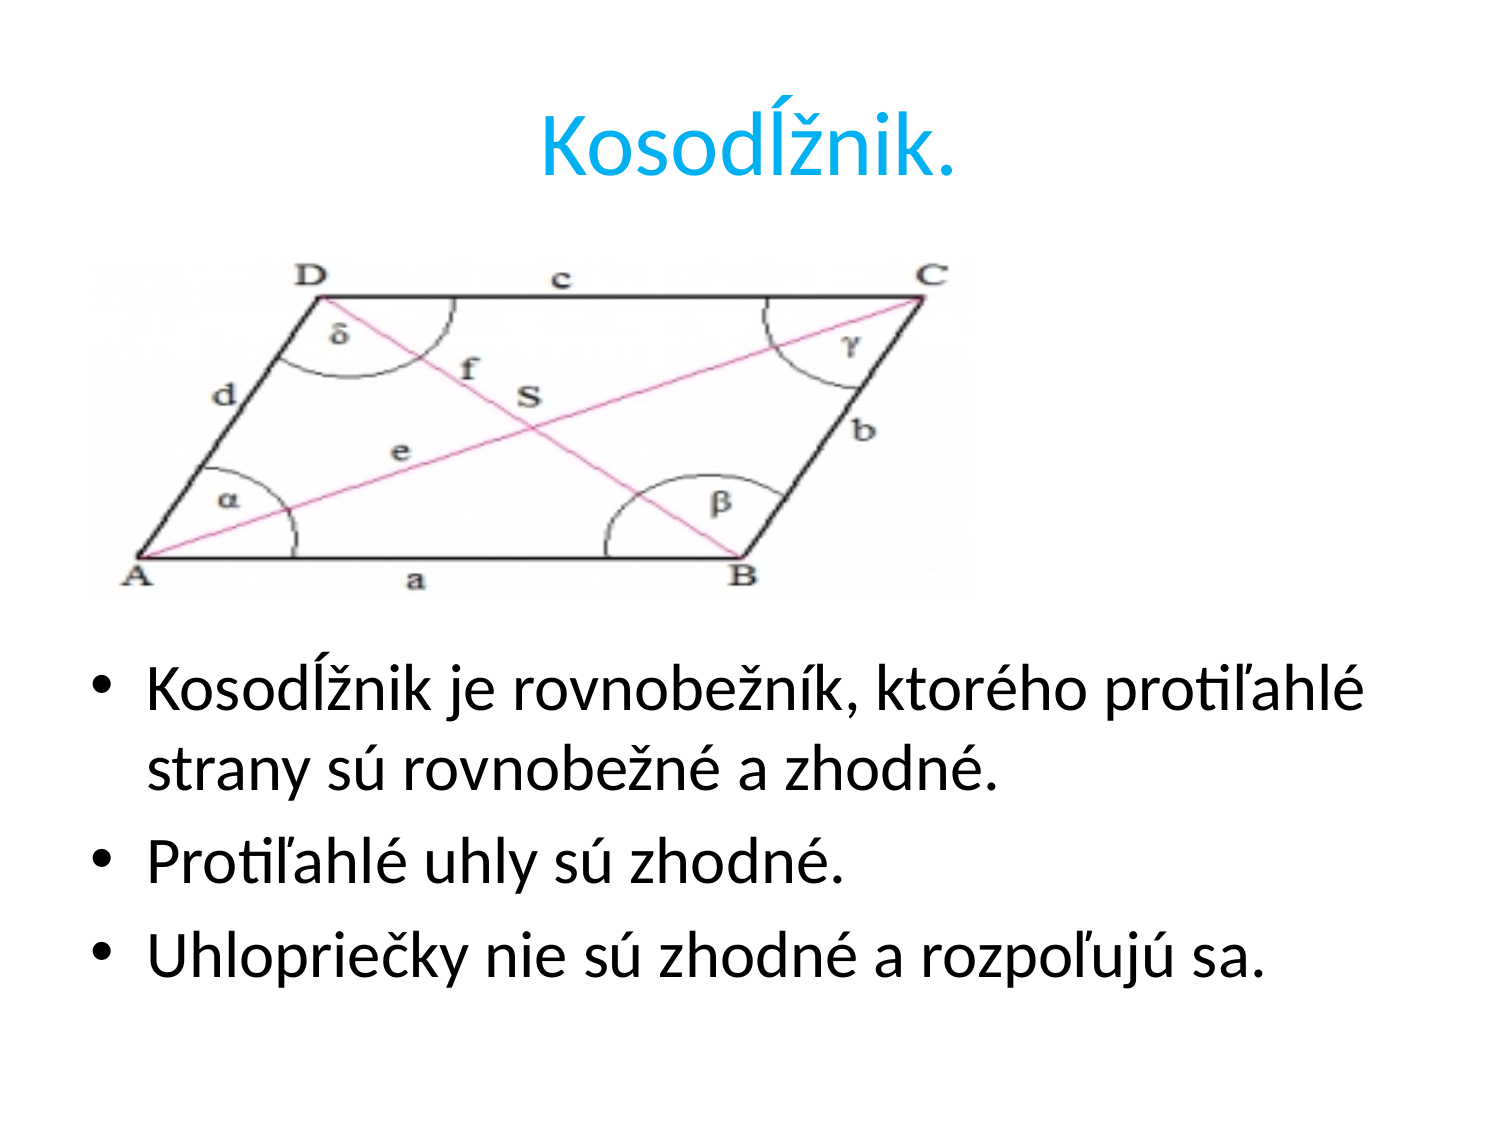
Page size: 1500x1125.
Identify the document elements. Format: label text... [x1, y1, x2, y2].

picture [93, 257, 973, 598]
list Kosodĺžnik je rovnobežník, ktorého protiľahlé strany sú rovnobežné a zhodné. Protiľahlé uhly sú zhodné. Uhlopriečky nie sú zhodné a rozpoľujú sa. [75, 262, 1425, 1005]
title Kosodĺžnik. [75, 45, 1425, 233]
